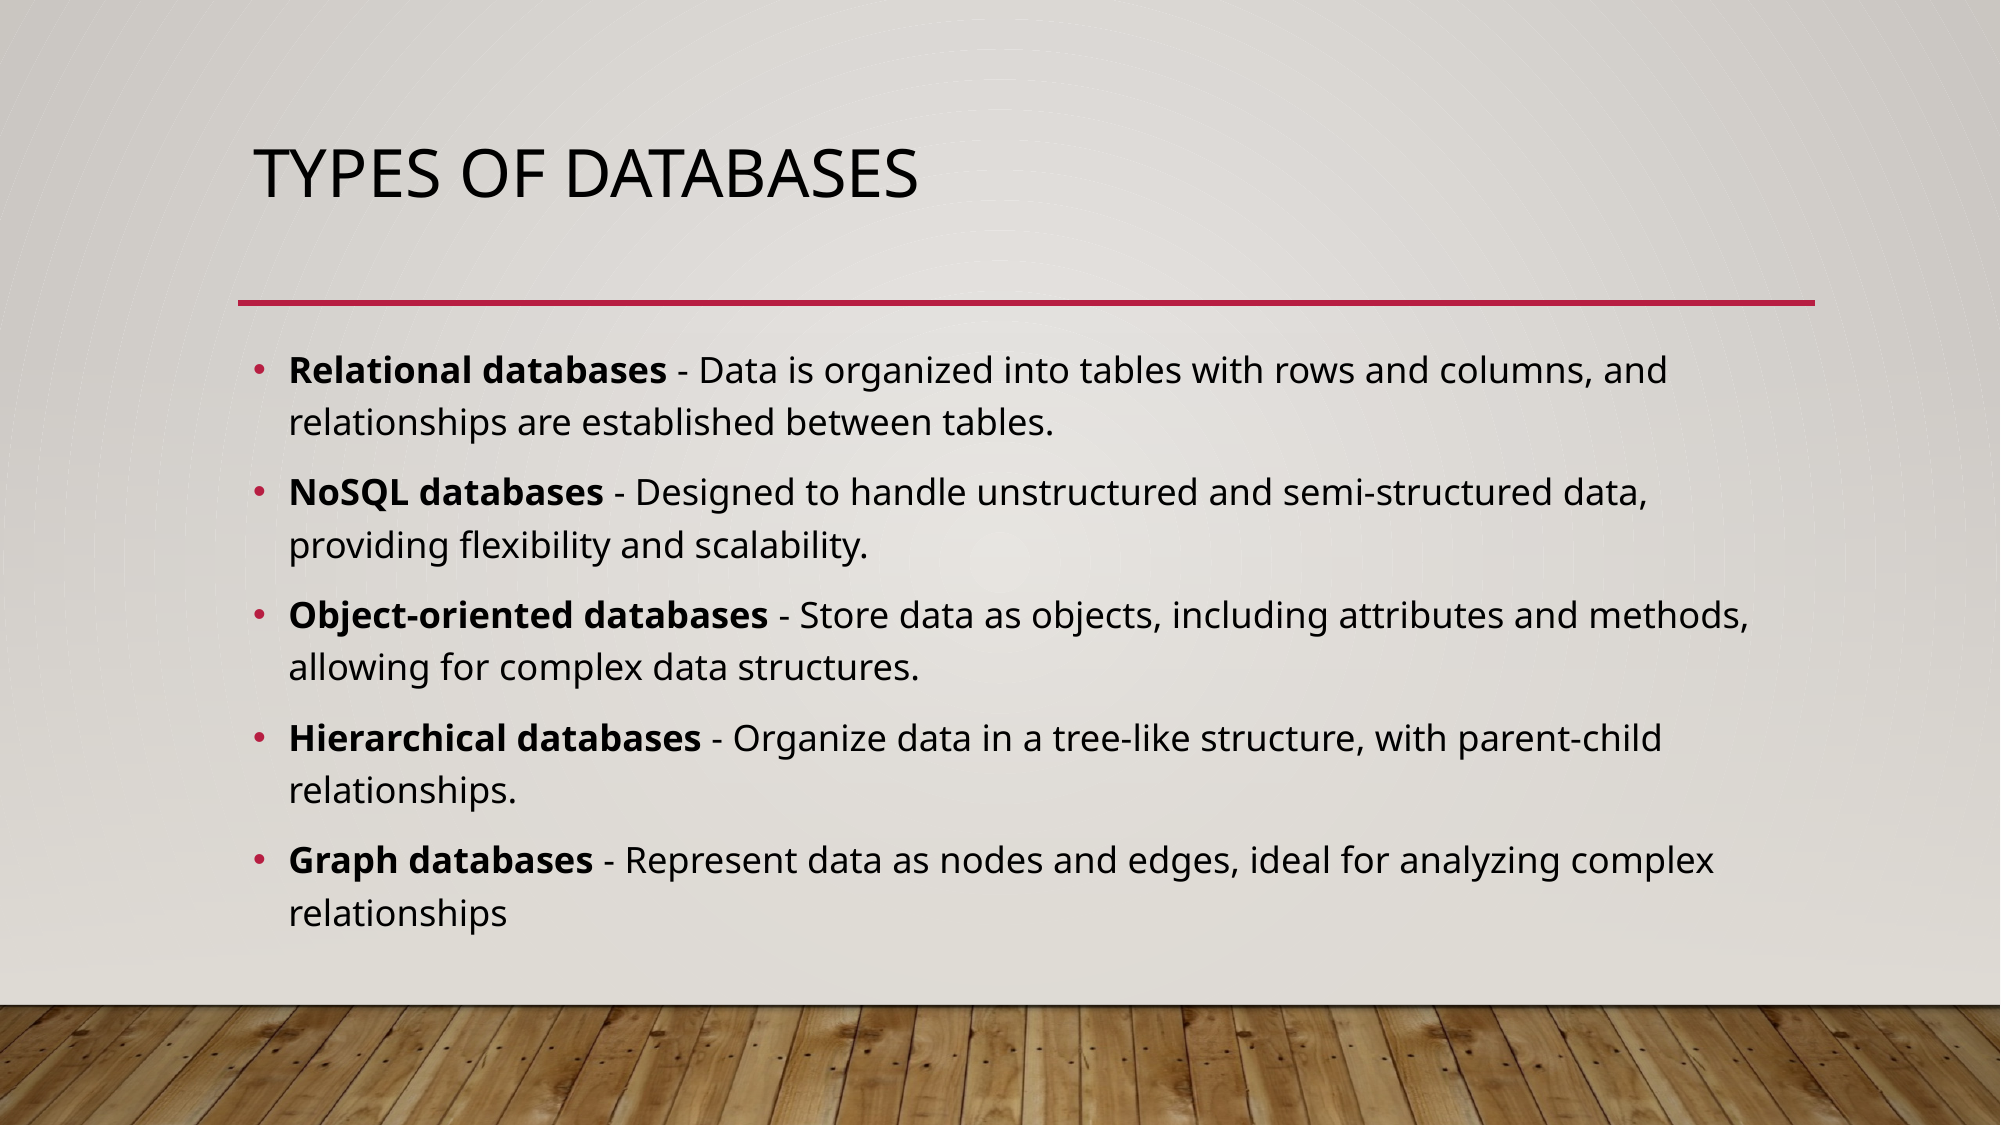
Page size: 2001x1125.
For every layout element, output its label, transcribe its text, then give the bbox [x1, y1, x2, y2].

title Types of Databases [238, 131, 1814, 305]
picture [0, 1005, 2000, 1125]
list Relational databases - Data is organized into tables with rows and columns, and relationships are established between tables. NoSQL databases - Designed to handle unstructured and semi-structured data, providing flexibility and scalability. Object-oriented databases - Store data as objects, including attributes and methods, allowing for complex data structures. Hierarchical databases - Organize data in a tree-like structure, with parent-child relationships. Graph databases - Represent data as nodes and edges, ideal for analyzing complex relationships [238, 330, 1814, 943]
